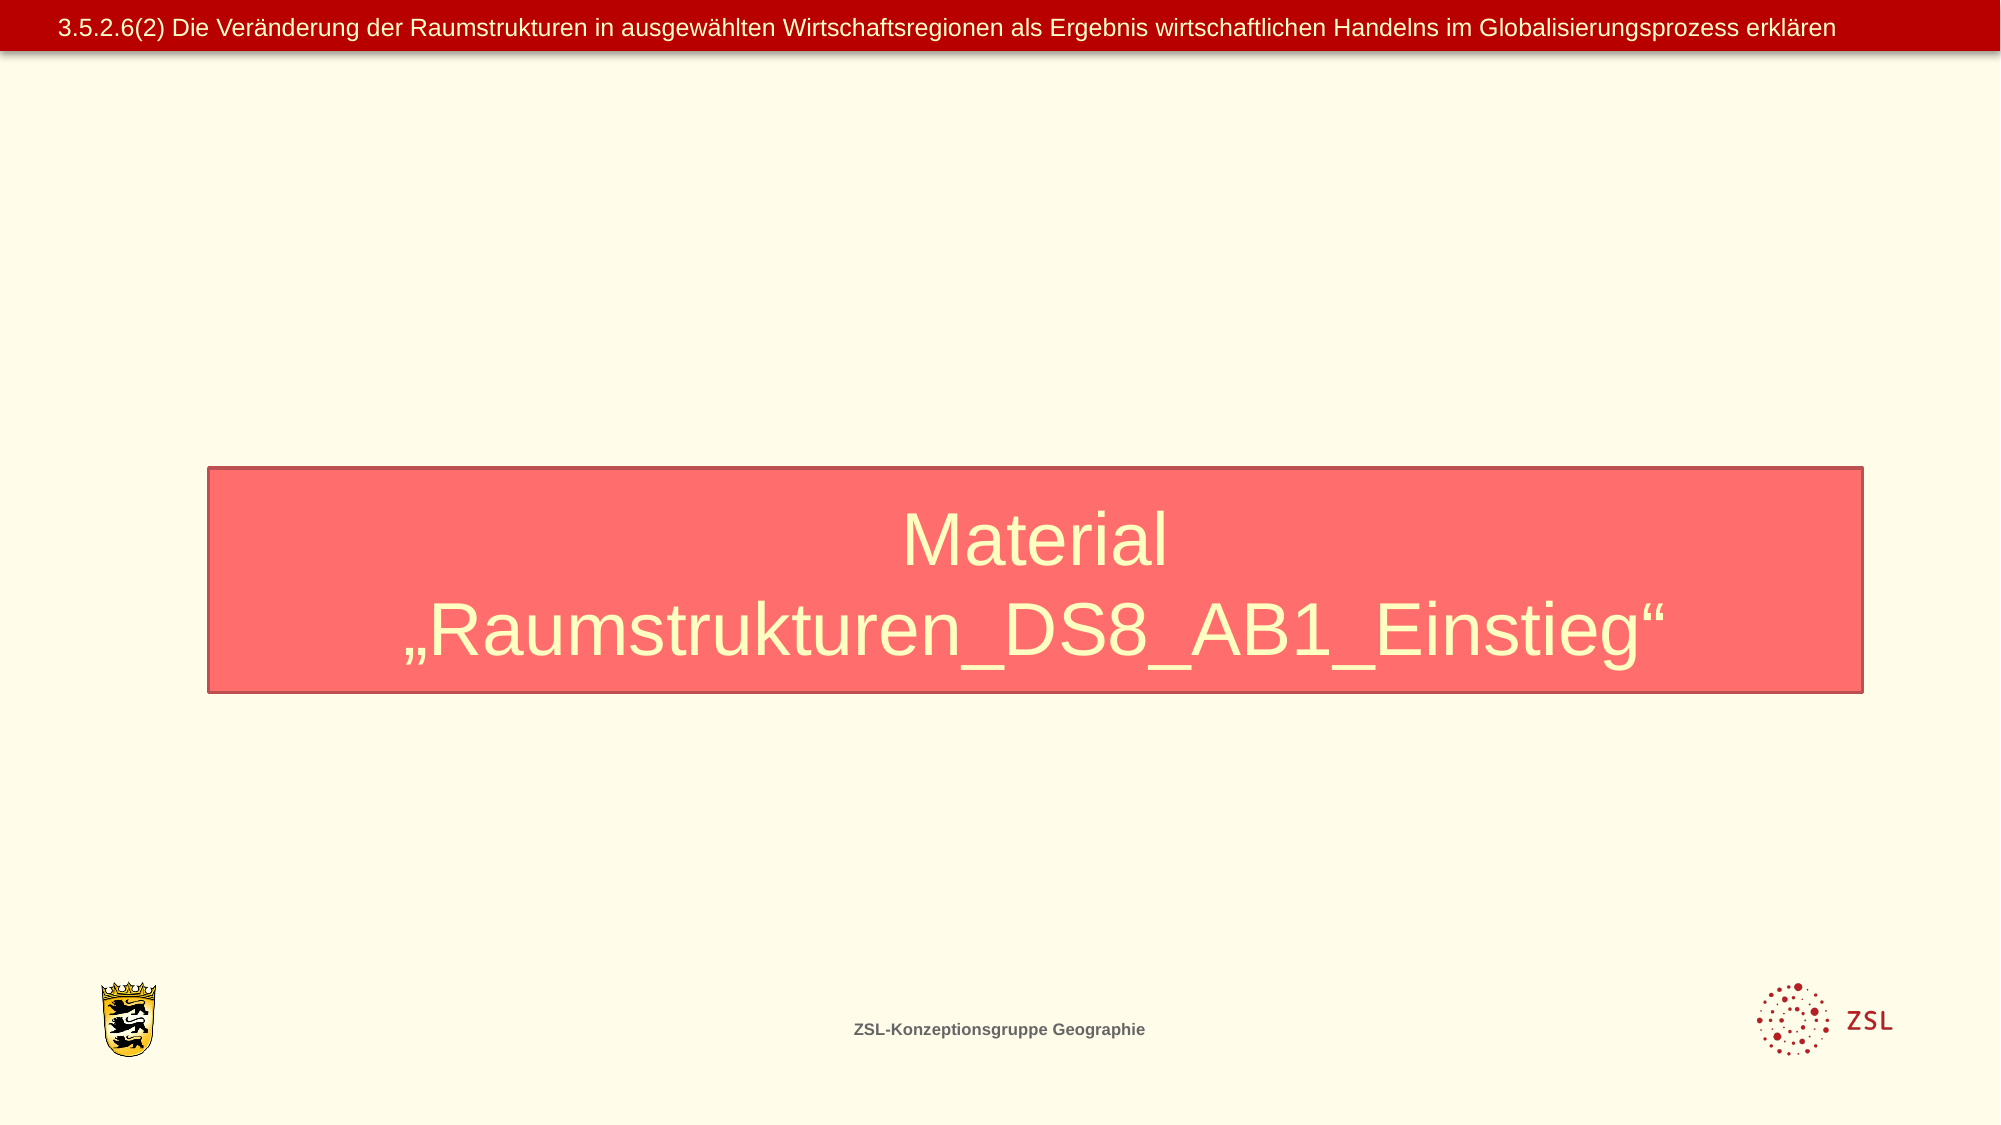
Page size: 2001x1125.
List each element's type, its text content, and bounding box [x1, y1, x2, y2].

text_box Material „Raumstrukturen_DS8_AB1_Einstieg“ [207, 466, 1864, 694]
picture [99, 979, 158, 1059]
footer ZSL-Konzeptionsgruppe Geographie [704, 1011, 1296, 1071]
text_box 3.5.2.6(2) Die Veränderung der Raumstrukturen in ausgewählten Wirtschaftsregionen als Ergebnis wirtschaftlichen Handelns im Globalisierungsprozess erklären [43, 4, 1866, 57]
